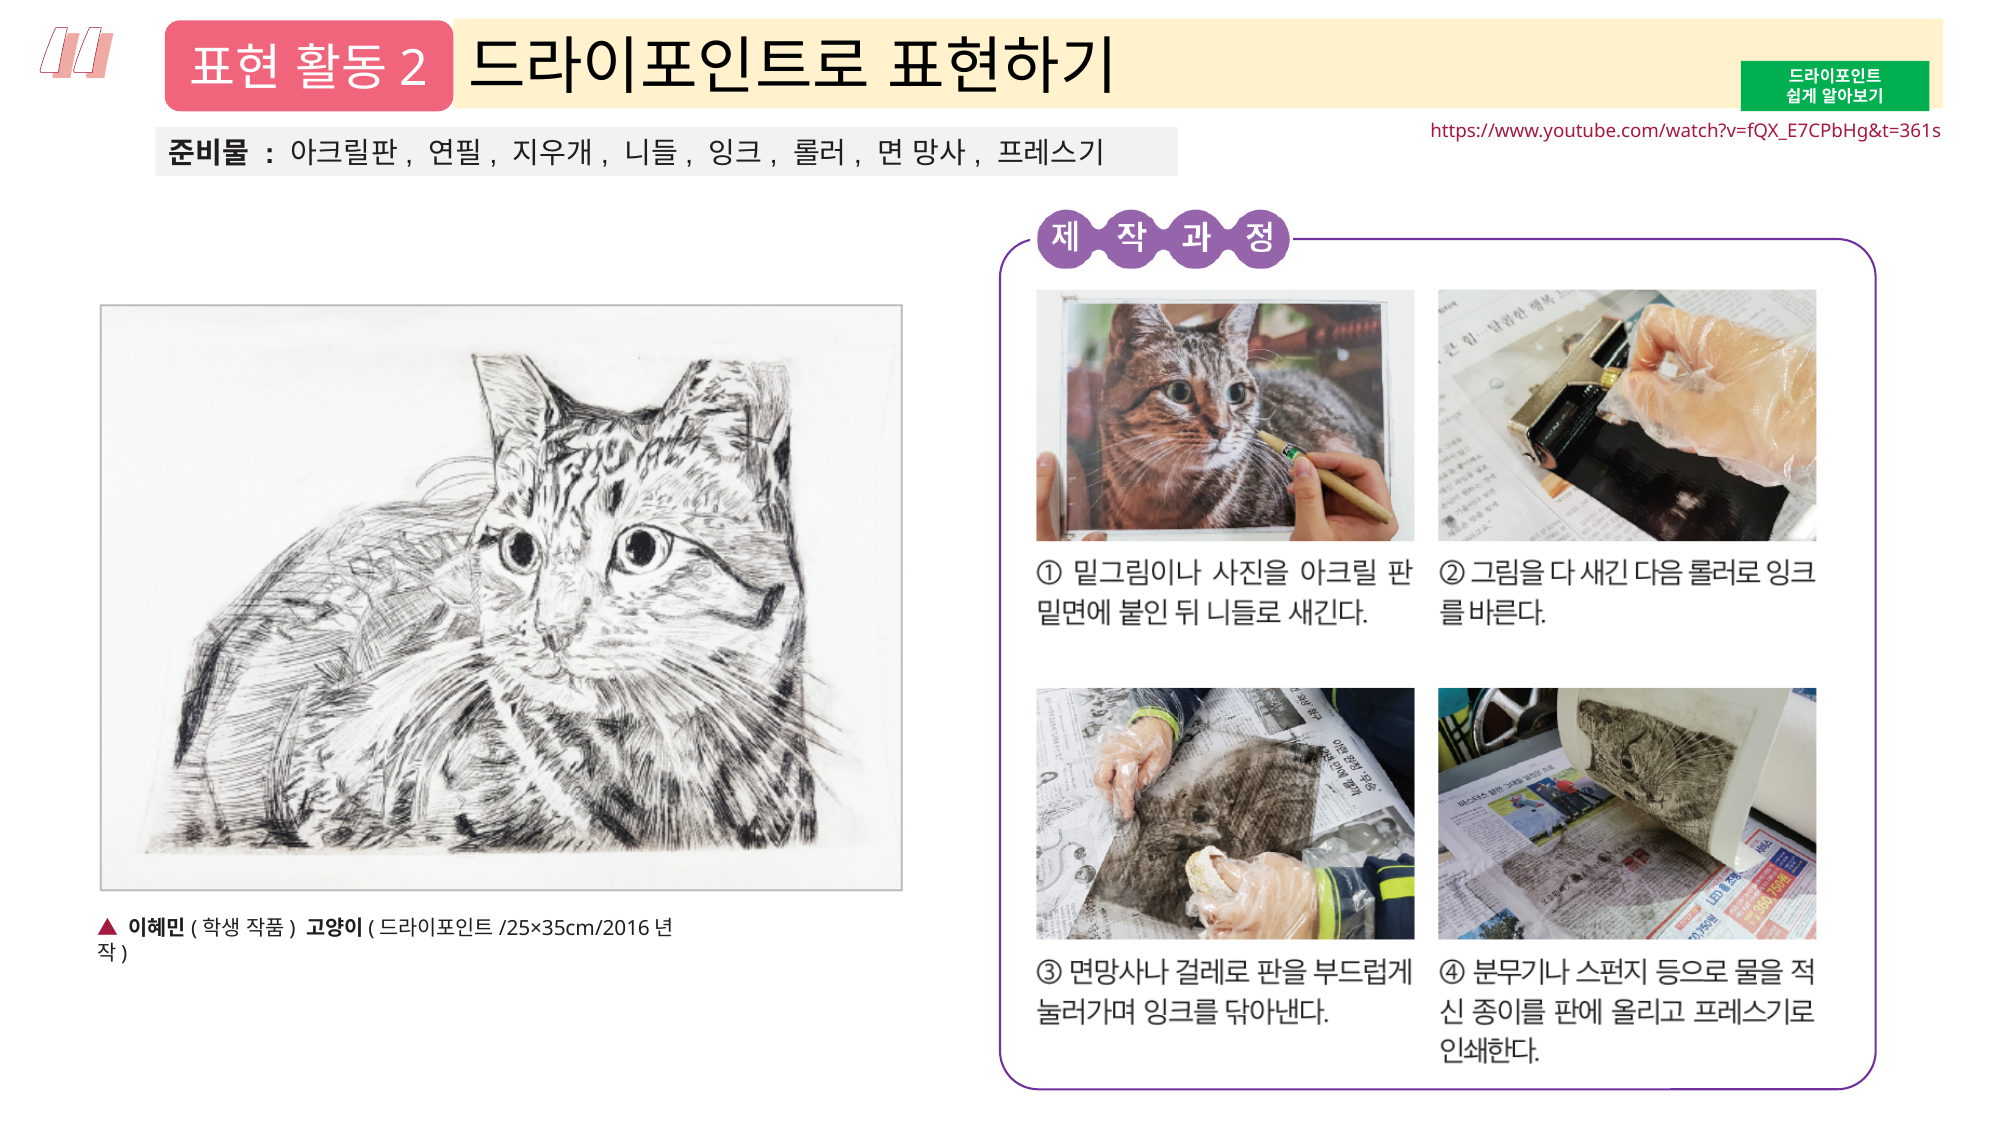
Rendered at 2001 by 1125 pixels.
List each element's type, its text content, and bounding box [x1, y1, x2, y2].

picture [94, 300, 906, 896]
text_box ▲ 이혜민(학생 작품) 고양이(드라이포인트/25×35cm/2016년 작) [82, 907, 689, 973]
text_box “ [35, 0, 155, 209]
text_box 드라이포인트로 표현하기 [453, 18, 1944, 109]
text_box 준비물 : 아크릴판, 연필, 지우개, 니들, 잉크, 롤러, 면 망사, 프레스기 [155, 126, 1179, 177]
text_box “ [22, 0, 142, 203]
text_box 드라이포인트 쉽게 알아보기 [1740, 60, 1930, 111]
picture [1030, 280, 1824, 1069]
text_box https://www.youtube.com/watch?v=fQX_E7CPbHg&t=361s [1415, 111, 1965, 149]
text_box [998, 237, 1877, 1091]
text_box 표현 활동2 [163, 19, 455, 113]
picture [1030, 200, 1293, 277]
